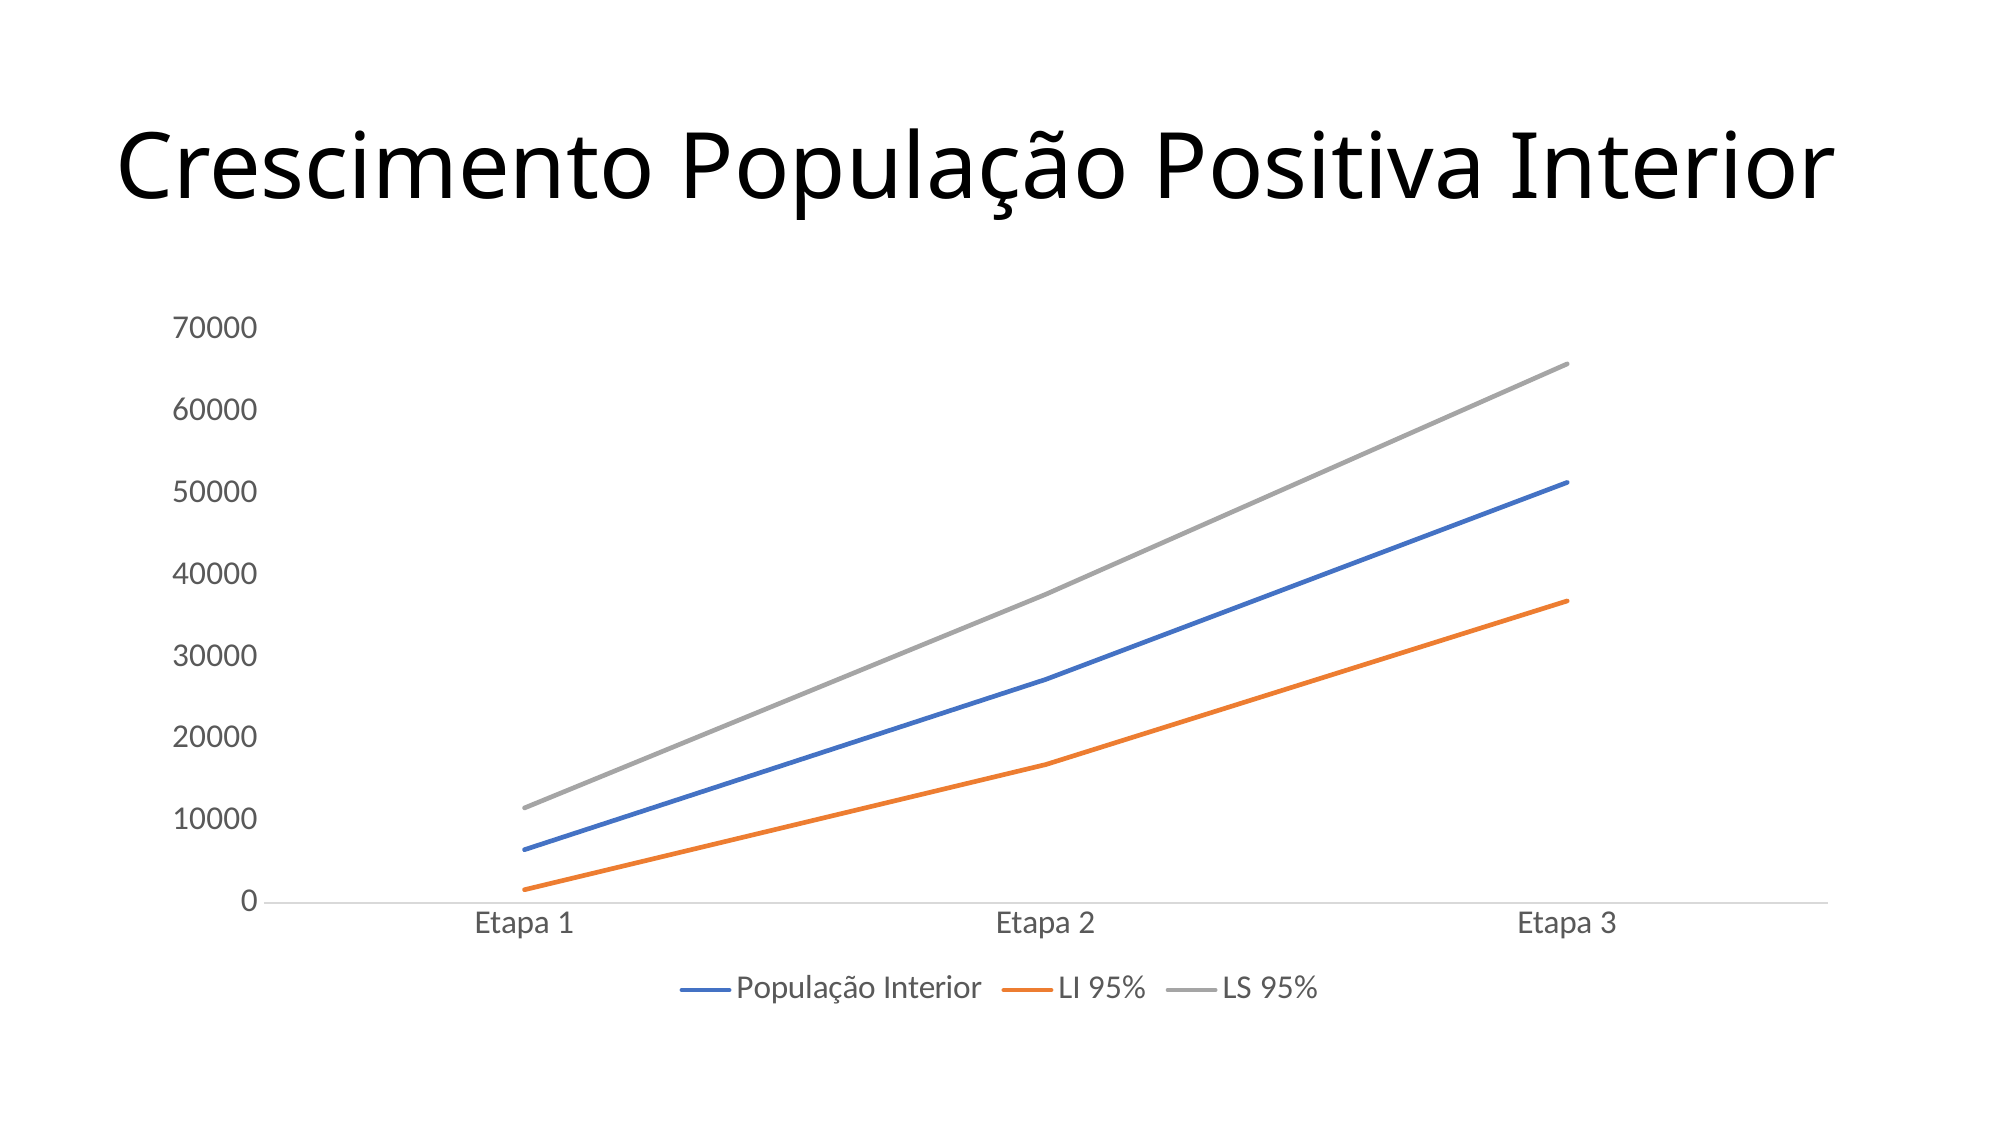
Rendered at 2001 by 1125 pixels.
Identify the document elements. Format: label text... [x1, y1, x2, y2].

chart [137, 299, 1863, 1014]
title Crescimento População Positiva Interior [89, 59, 1865, 278]
